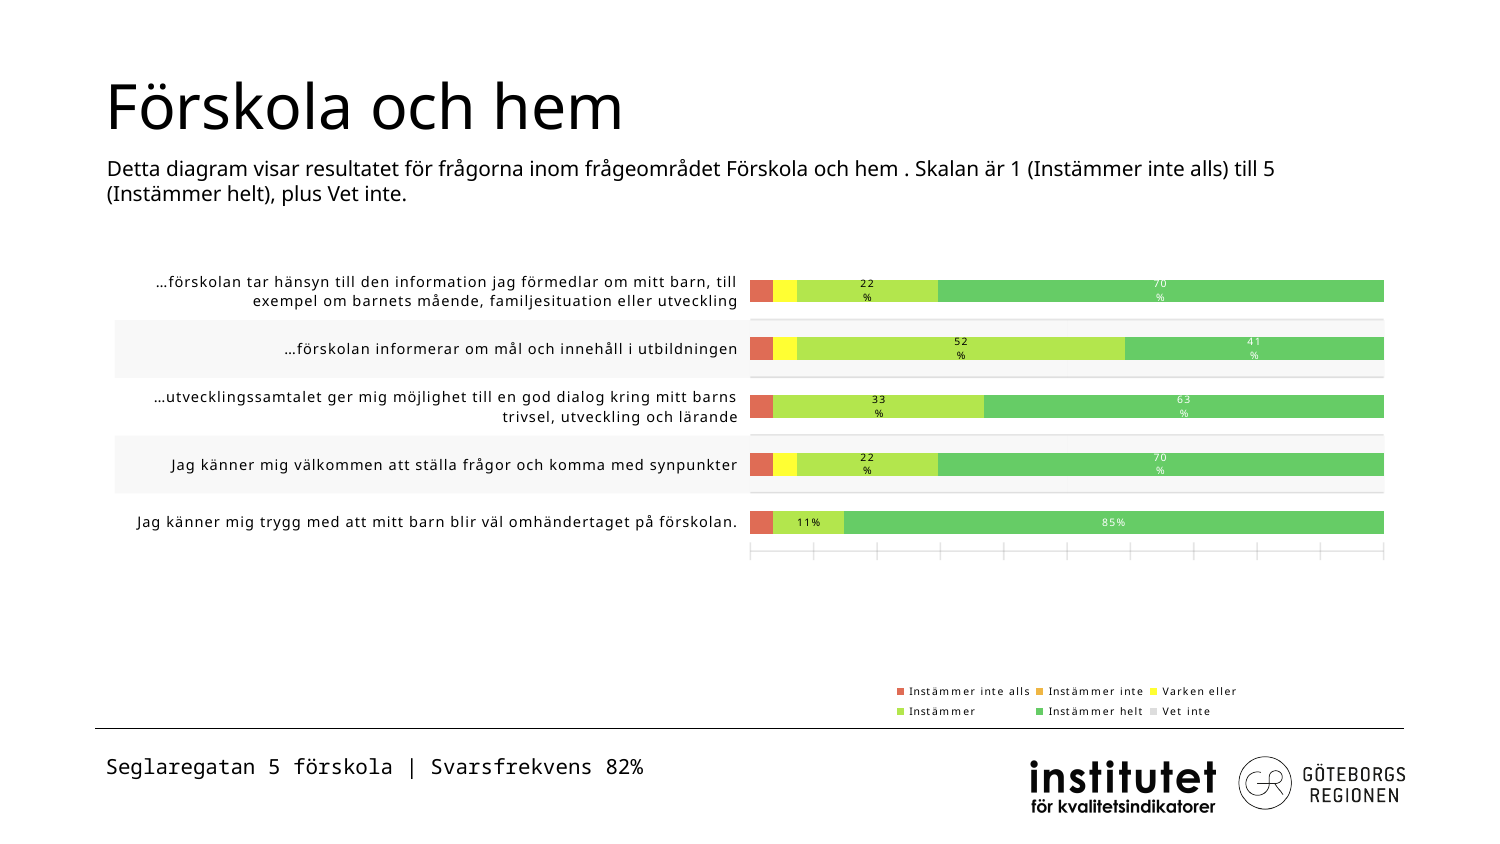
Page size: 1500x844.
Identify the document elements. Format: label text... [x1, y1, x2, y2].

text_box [114, 204, 1385, 725]
picture [1029, 753, 1218, 818]
title Förskola och hem [90, 59, 1412, 149]
text_box Seglaregatan 5 förskola | Svarsfrekvens 82% [90, 746, 986, 787]
text_box Detta diagram visar resultatet för frågorna inom frågeområdet Förskola och hem . Skalan är 1 (Instämmer inte alls) till 5 (Instämmer helt), plus Vet inte. [92, 148, 1409, 213]
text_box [118, 667, 1382, 753]
